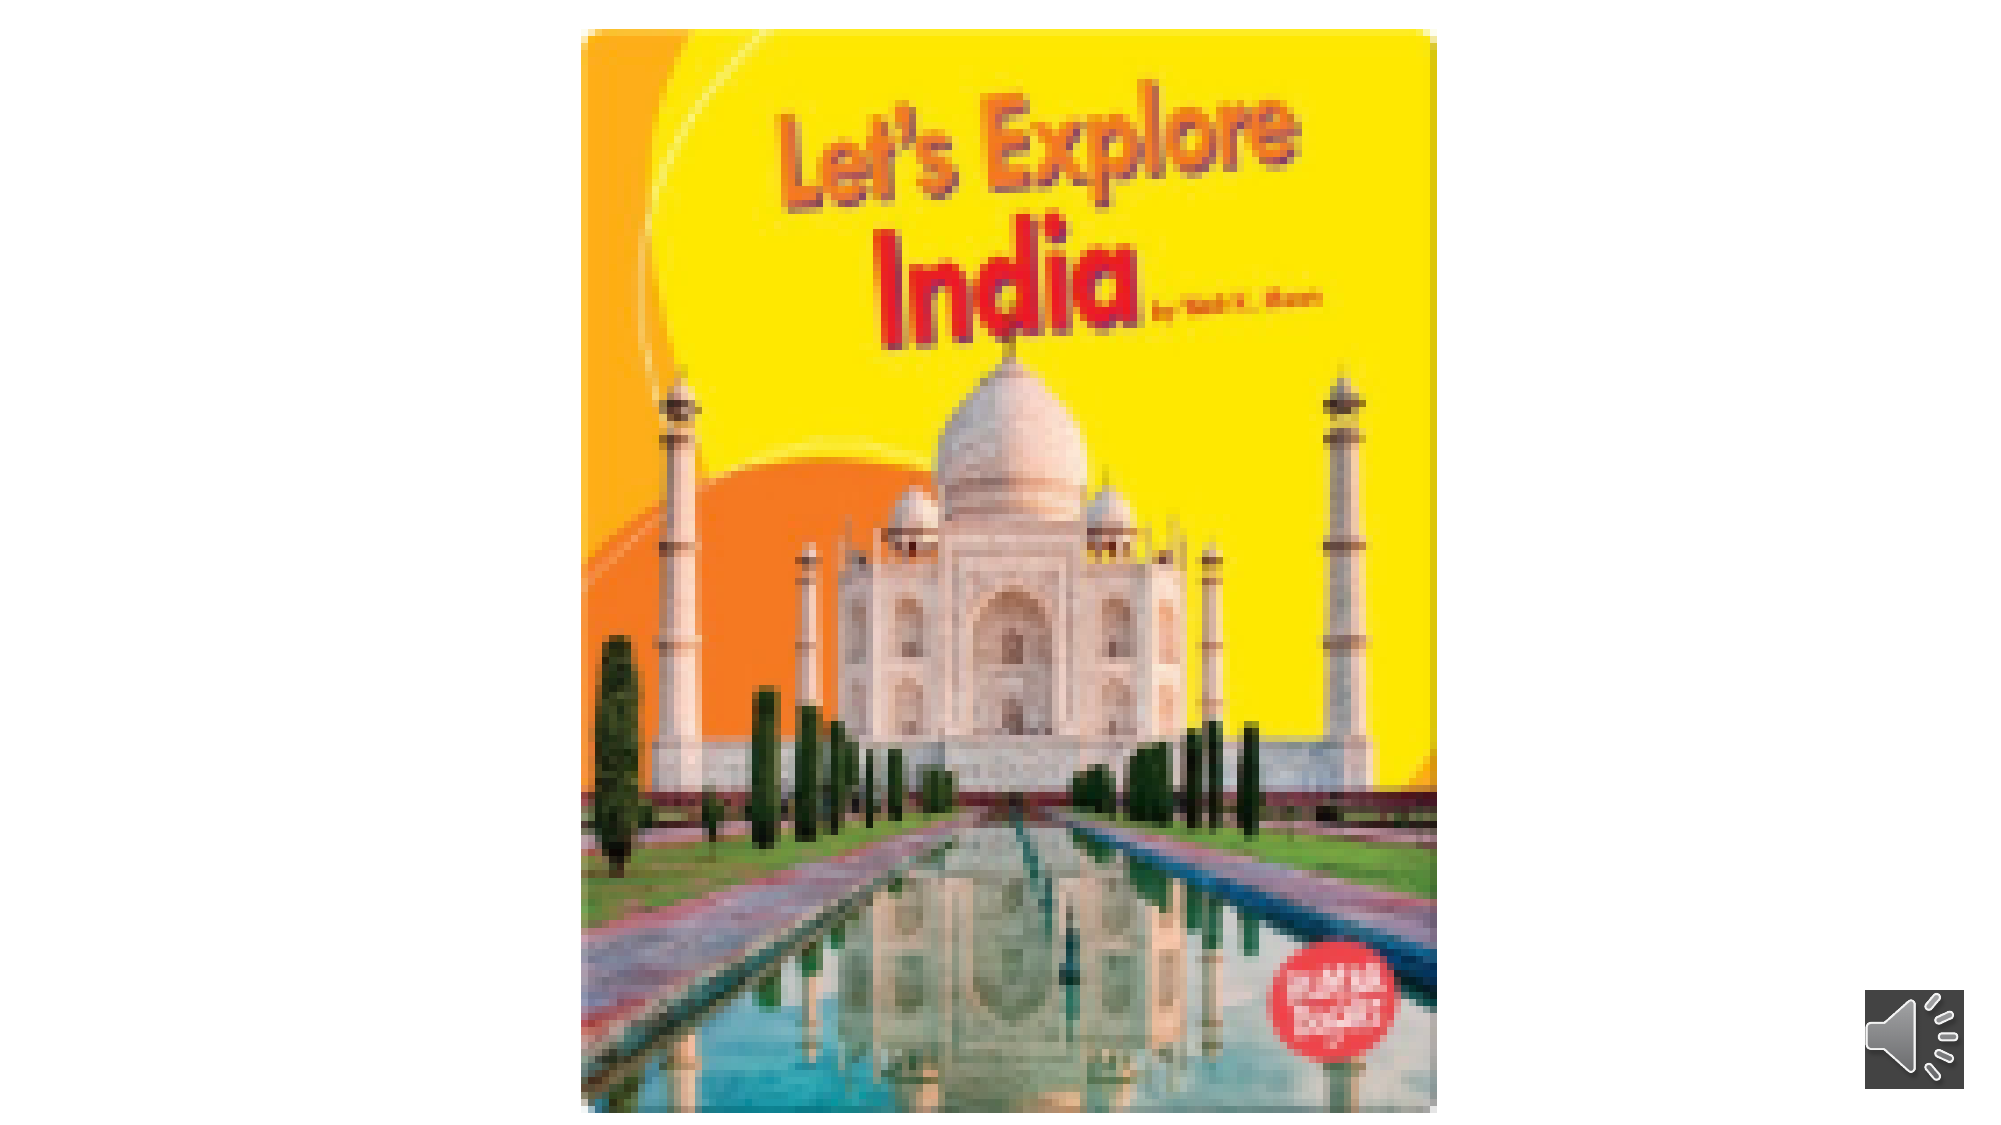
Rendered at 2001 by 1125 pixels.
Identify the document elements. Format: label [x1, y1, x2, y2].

picture [1864, 989, 1965, 1090]
picture [560, 8, 1459, 1125]
